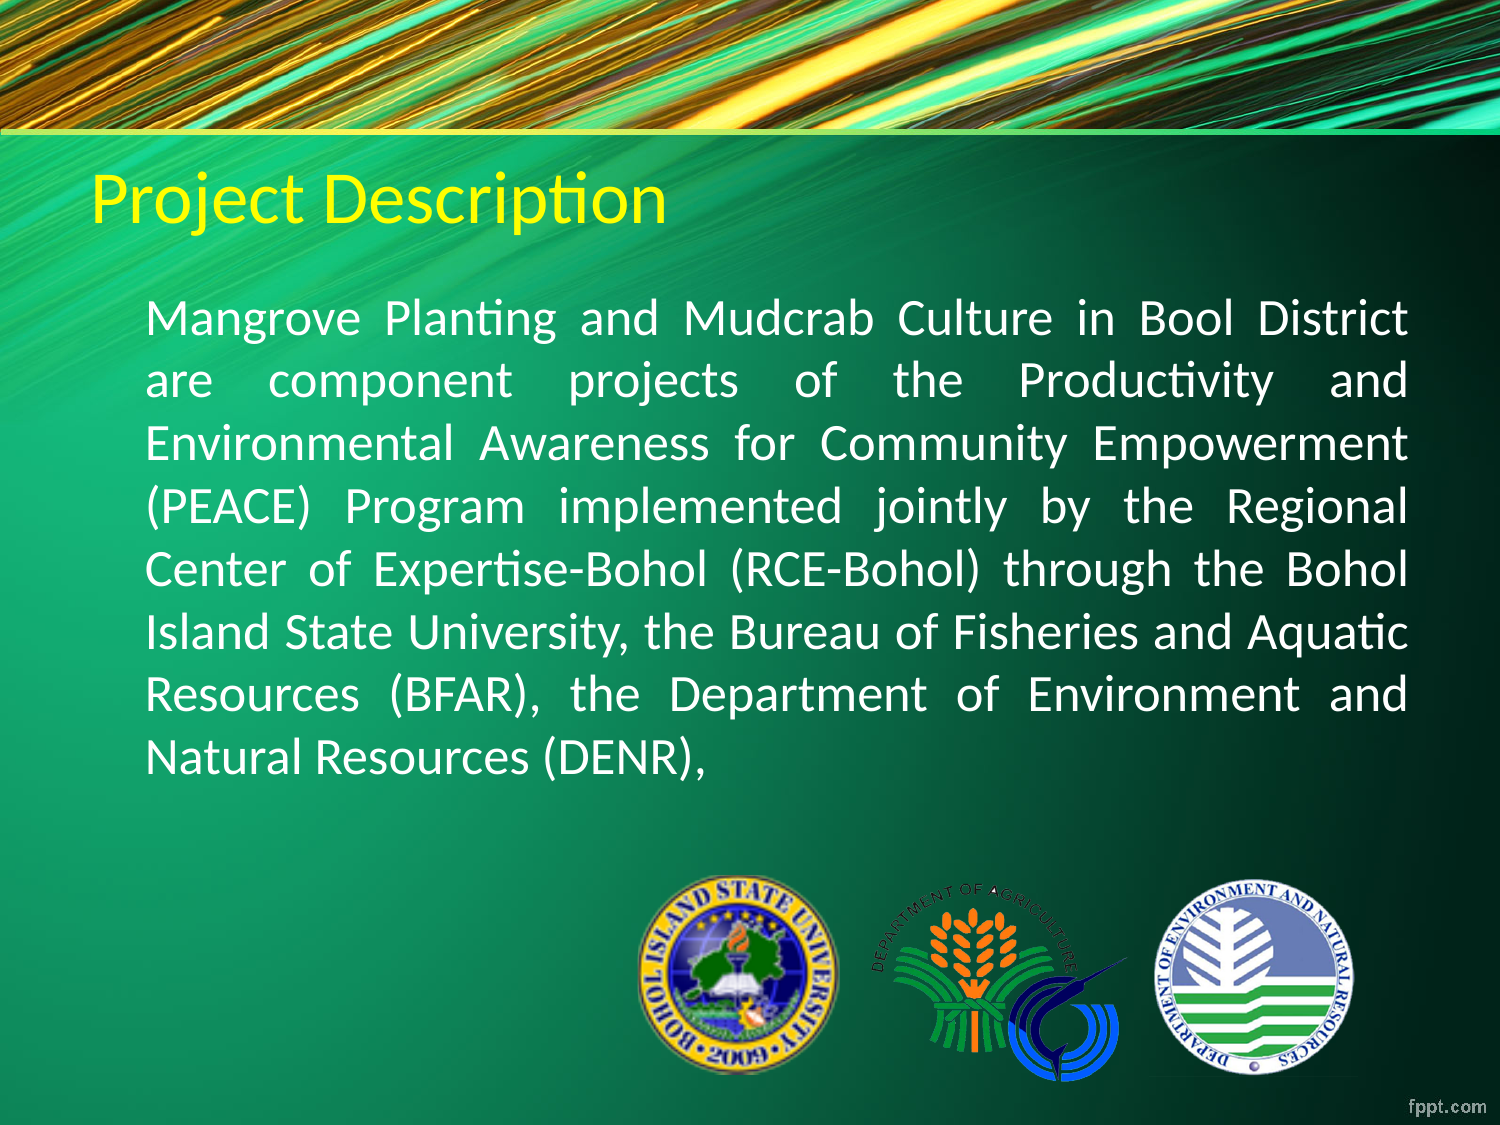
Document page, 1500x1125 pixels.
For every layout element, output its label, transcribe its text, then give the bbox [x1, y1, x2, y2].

picture [0, 0, 1500, 1125]
list Mangrove Planting and Mudcrab Culture in Bool District are component projects of the Productivity and Environmental Awareness for Community Empowerment (PEACE) Program implemented jointly by the Regional Center of Expertise-Bohol (RCE-Bohol) through the Bohol Island State University, the Bureau of Fisheries and Aquatic Resources (BFAR), the Department of Environment and Natural Resources (DENR), [75, 275, 1425, 800]
title Project Description [75, 99, 1425, 275]
